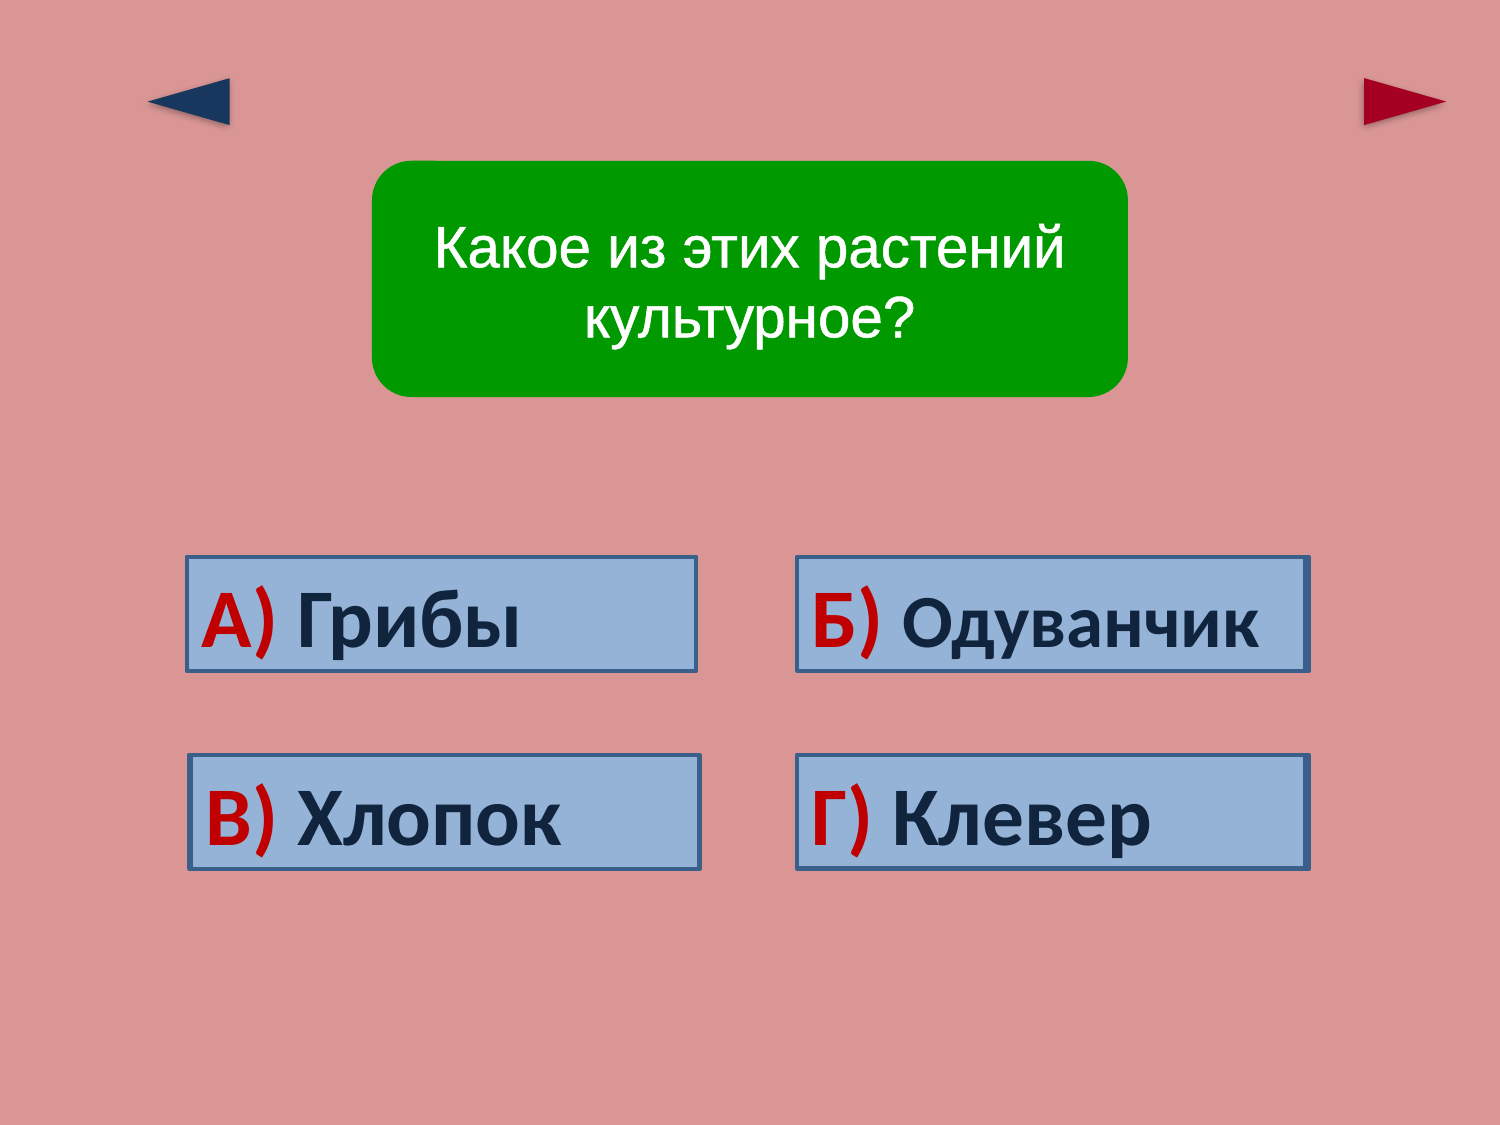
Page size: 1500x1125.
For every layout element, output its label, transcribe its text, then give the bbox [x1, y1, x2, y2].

text_box [1364, 78, 1447, 126]
text_box Какое из этих растений культурное? [371, 160, 1128, 398]
text_box [147, 78, 230, 126]
text_box Б) Одуванчик [795, 555, 1308, 673]
text_box В) Хлопок [189, 753, 702, 871]
text_box А) Грибы [185, 555, 698, 673]
text_box Г) Клевер [795, 753, 1308, 871]
